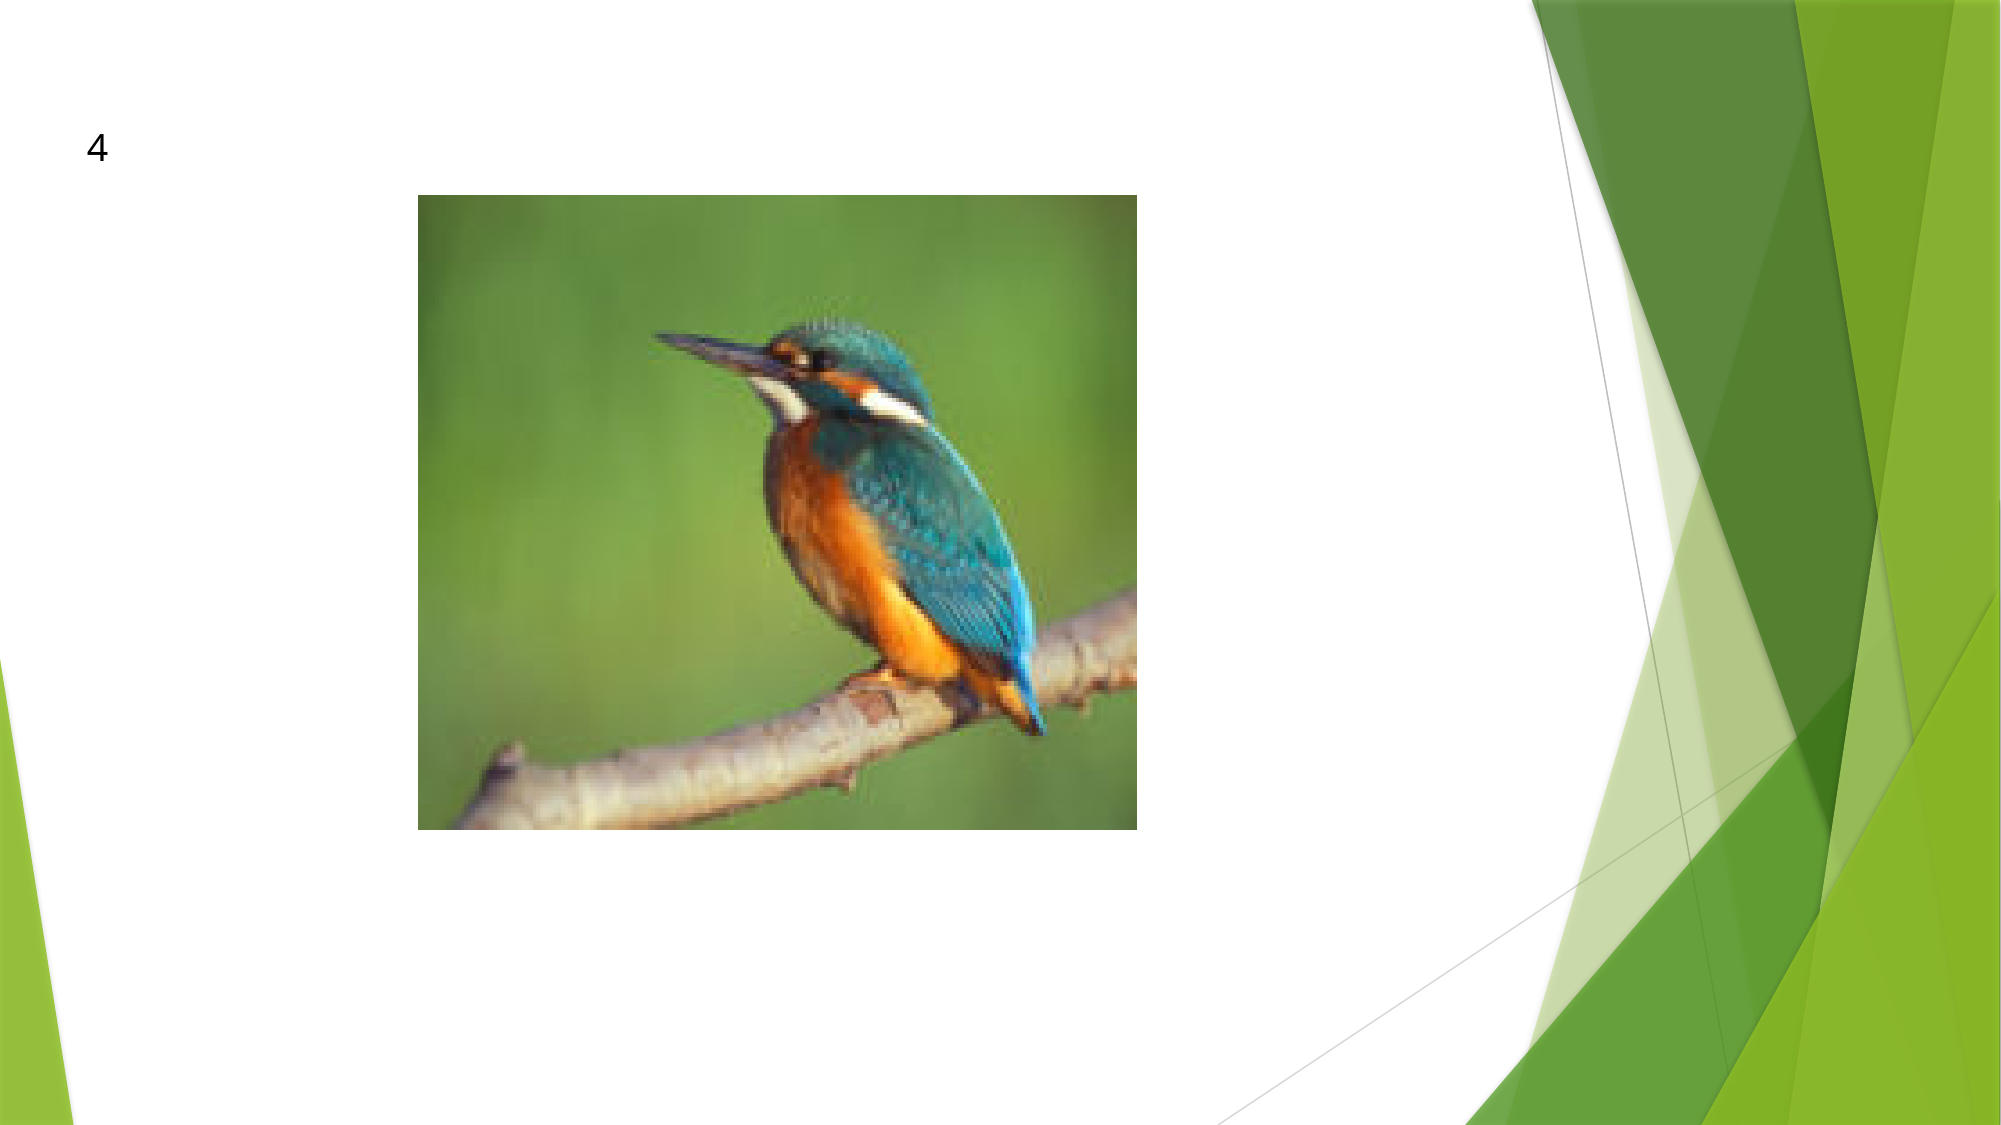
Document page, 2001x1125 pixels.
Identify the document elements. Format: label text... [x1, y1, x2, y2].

text_box 4 [72, 116, 241, 177]
picture [417, 194, 1138, 831]
